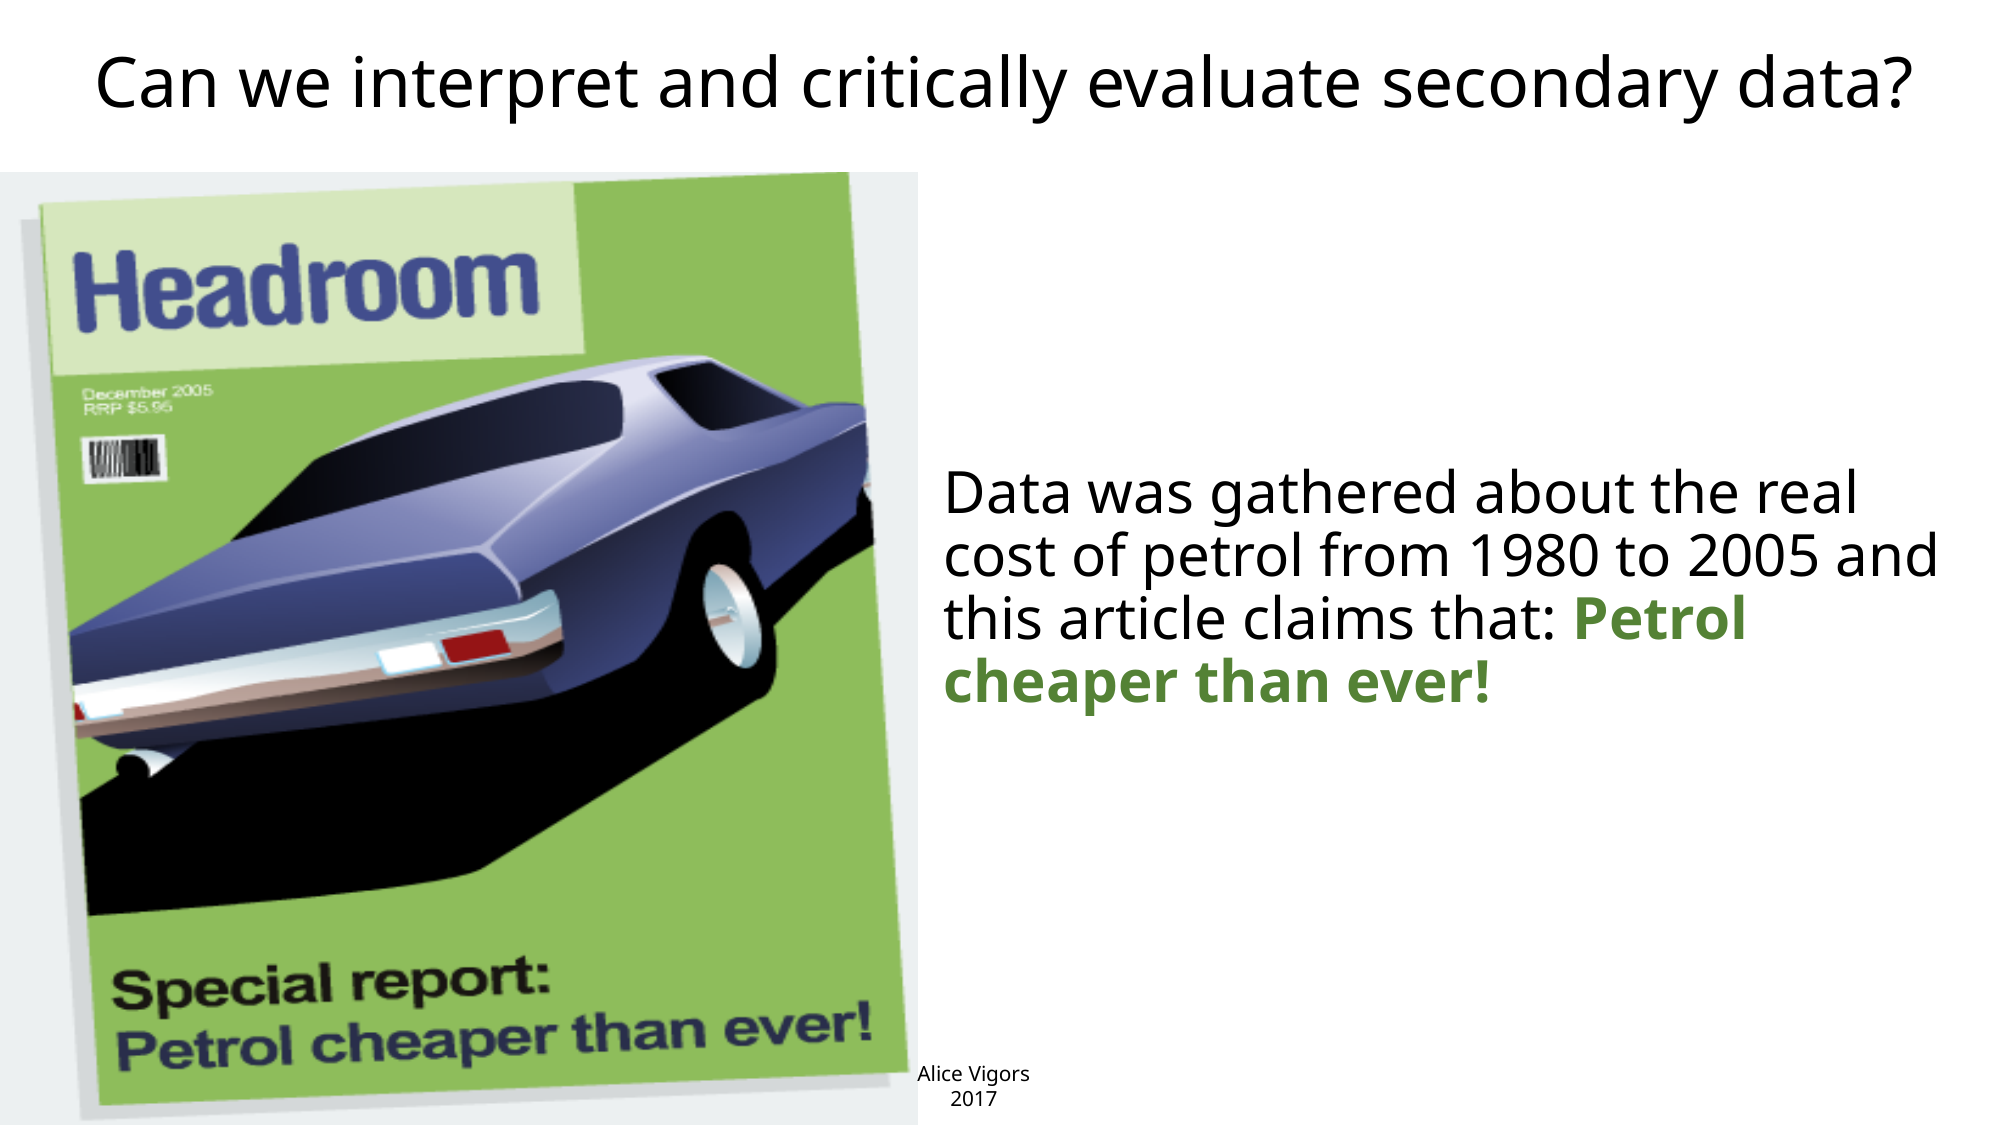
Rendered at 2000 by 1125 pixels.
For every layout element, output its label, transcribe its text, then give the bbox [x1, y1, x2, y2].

picture [0, 172, 918, 1125]
text_box Alice Vigors 2017 [917, 1053, 1055, 1119]
list Data was gathered about the real cost of petrol from 1980 to 2005 and this article claims that: Petrol cheaper than ever! [928, 456, 1981, 761]
title Can we interpret and critically evaluate secondary data? [31, 30, 1981, 140]
